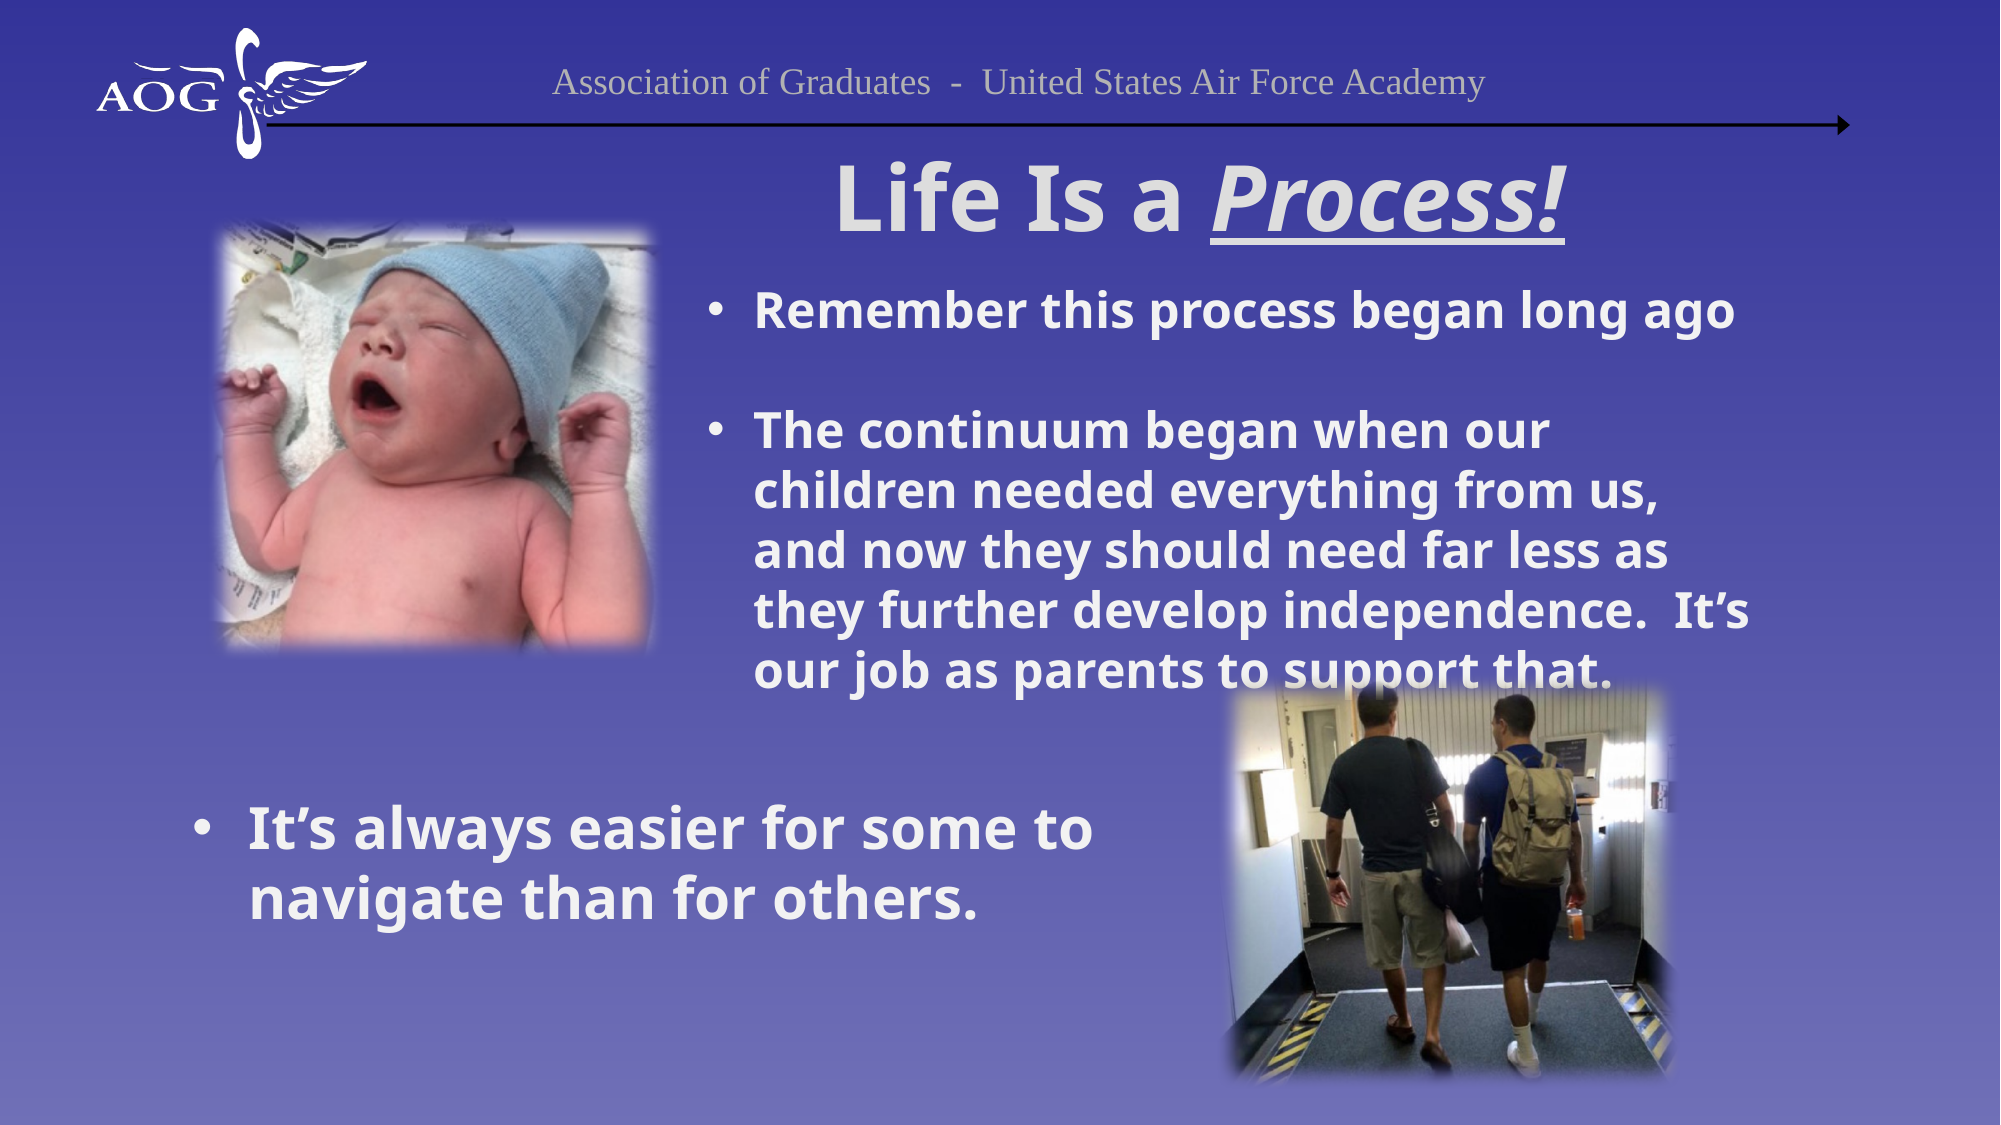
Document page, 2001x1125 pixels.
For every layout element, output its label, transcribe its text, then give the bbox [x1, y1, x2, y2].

picture [66, 28, 367, 159]
picture [1215, 672, 1681, 1091]
text_box Remember this process began long ago The continuum began when our children needed everything from us, and now they should need far less as they further develop independence. It’s our job as parents to support that. [692, 270, 1778, 766]
text_box It’s always easier for some to navigate than for others. [177, 783, 1114, 939]
picture [206, 214, 664, 662]
title Life Is a Process! [620, 131, 1778, 258]
